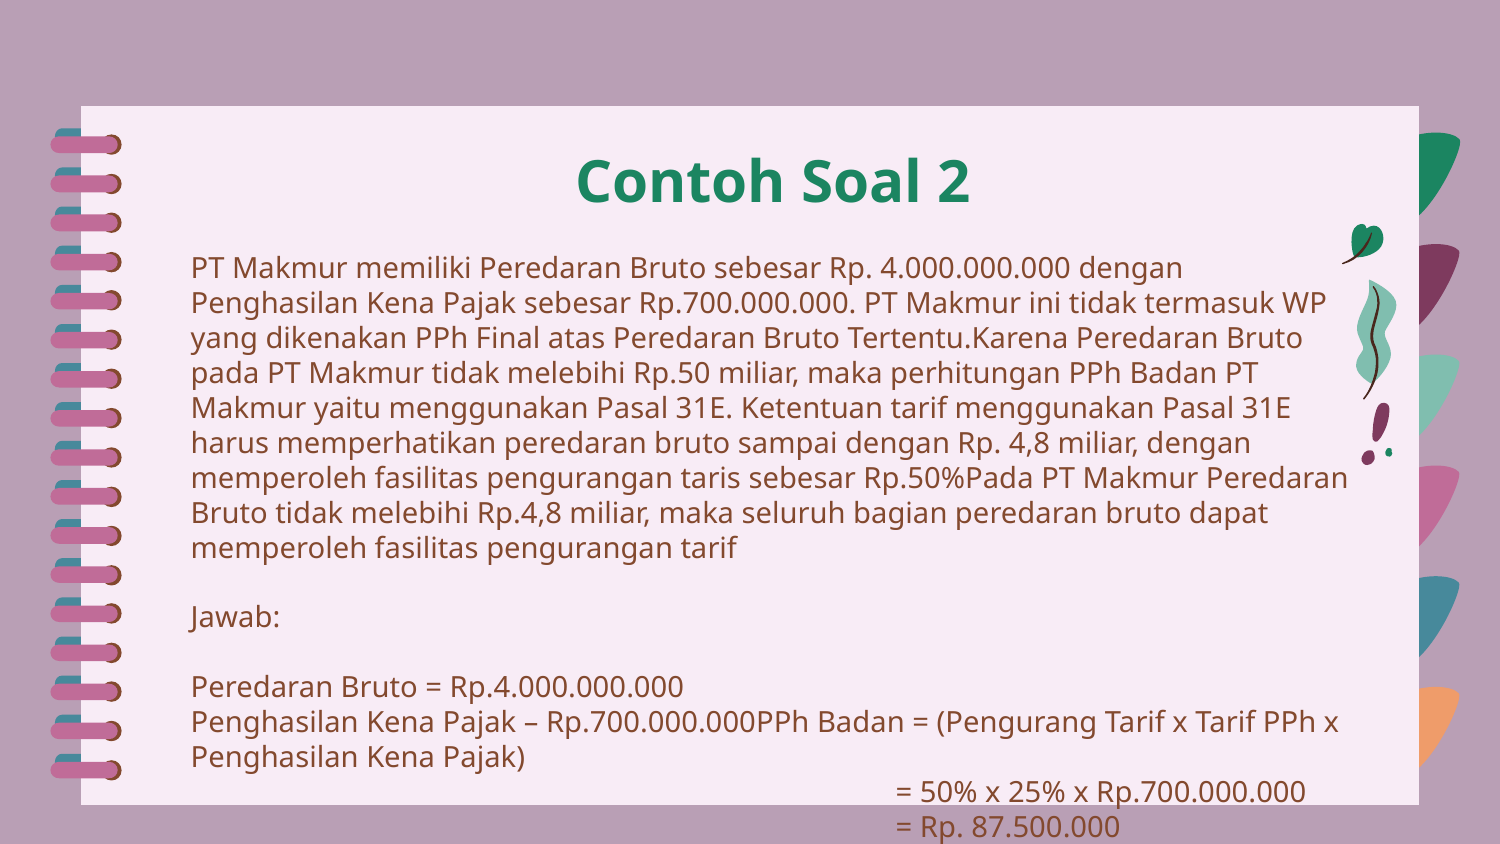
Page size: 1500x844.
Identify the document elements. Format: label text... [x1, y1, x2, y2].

title Contoh Soal 2 [199, 139, 1348, 230]
list PT Makmur memiliki Peredaran Bruto sebesar Rp. 4.000.000.000 dengan Penghasilan Kena Pajak sebesar Rp.700.000.000. PT Makmur ini tidak termasuk WP yang dikenakan PPh Final atas Peredaran Bruto Tertentu.Karena Peredaran Bruto pada PT Makmur tidak melebihi Rp.50 miliar, maka perhitungan PPh Badan PT Makmur yaitu menggunakan Pasal 31E. Ketentuan tarif menggunakan Pasal 31E harus memperhatikan peredaran bruto sampai dengan Rp. 4,8 miliar, dengan memperoleh fasilitas pengurangan taris sebesar Rp.50%Pada PT Makmur Peredaran Bruto tidak melebihi Rp.4,8 miliar, maka seluruh bagian peredaran bruto dapat memperoleh fasilitas pengurangan tarif Jawab: Peredaran Bruto = Rp.4.000.000.000 Penghasilan Kena Pajak – Rp.700.000.000PPh Badan = (Pengurang Tarif x Tarif PPh x Penghasilan Kena Pajak) = 50% x 25% x Rp.700.000.000 = Rp. 87.500.000 [164, 234, 1372, 769]
